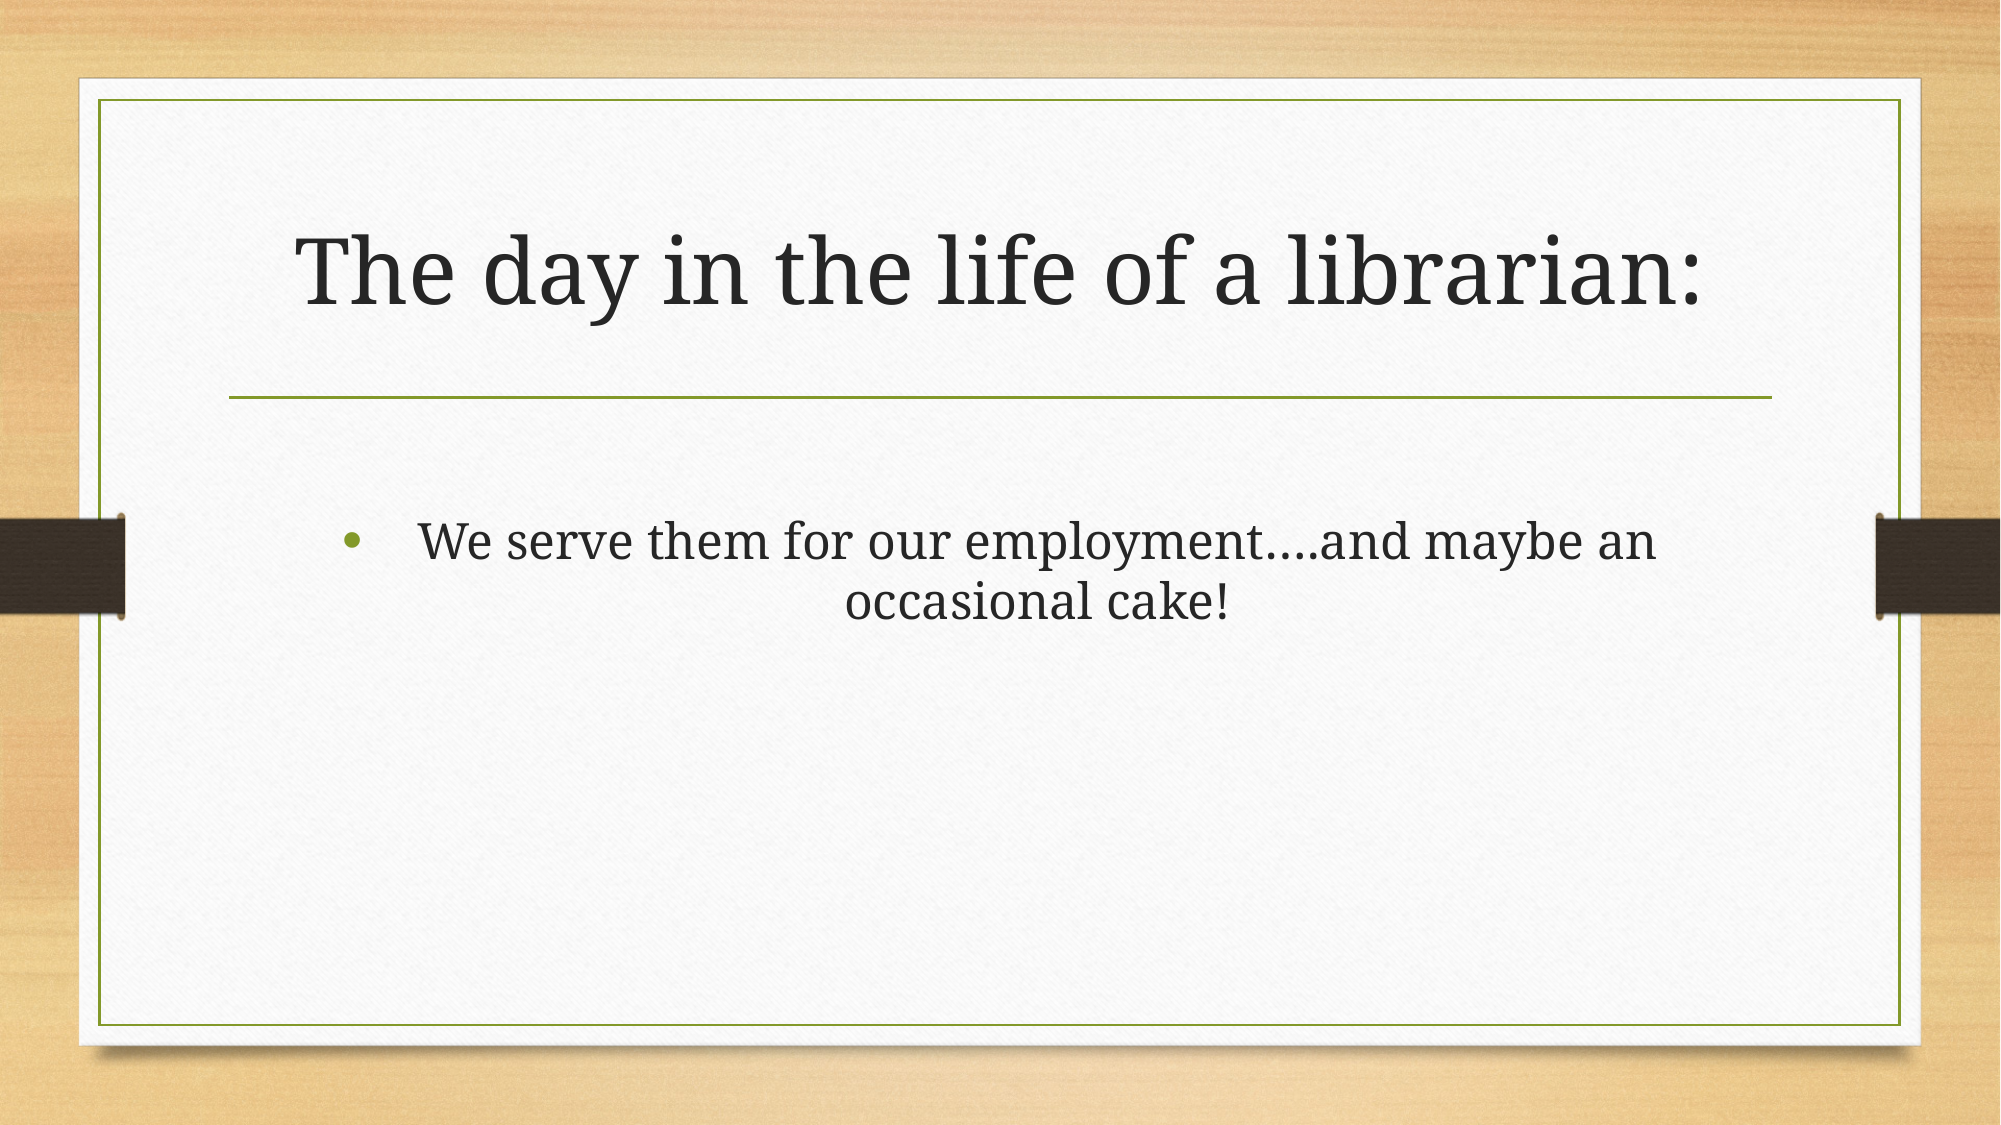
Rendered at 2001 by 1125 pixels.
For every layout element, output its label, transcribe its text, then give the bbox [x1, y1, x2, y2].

picture [0, 0, 2001, 1125]
list We serve them for our employment….and maybe an occasional cake! [212, 419, 1788, 964]
title The day in the life of a librarian: [212, 161, 1788, 375]
